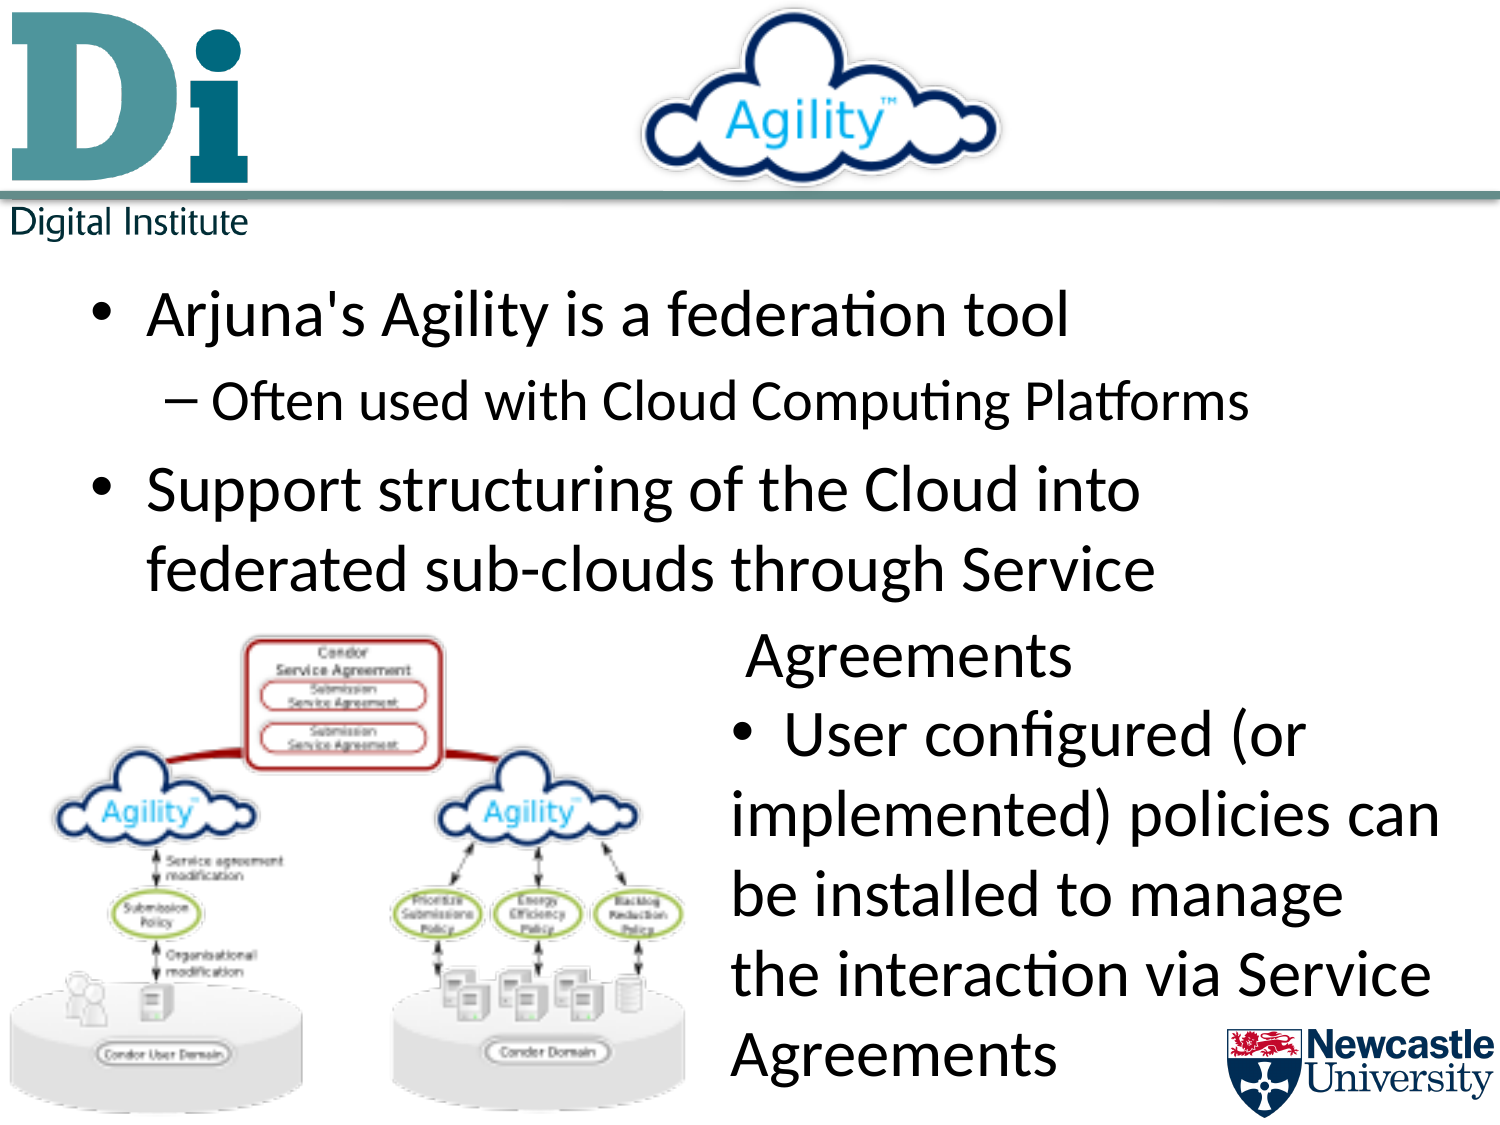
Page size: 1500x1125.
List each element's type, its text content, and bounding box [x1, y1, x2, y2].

picture [1227, 1029, 1494, 1118]
picture [6, 629, 688, 1125]
list Arjuna's Agility is a federation tool Often used with Cloud Computing Platforms Support structuring of the Cloud into federated sub-clouds through Service [75, 262, 1425, 1005]
picture [632, 0, 1012, 197]
picture [12, 200, 248, 242]
text_box Agreements User configured (or implemented) policies can be installed to manage the interaction via Service Agreements [716, 522, 1463, 1098]
picture [12, 12, 248, 190]
